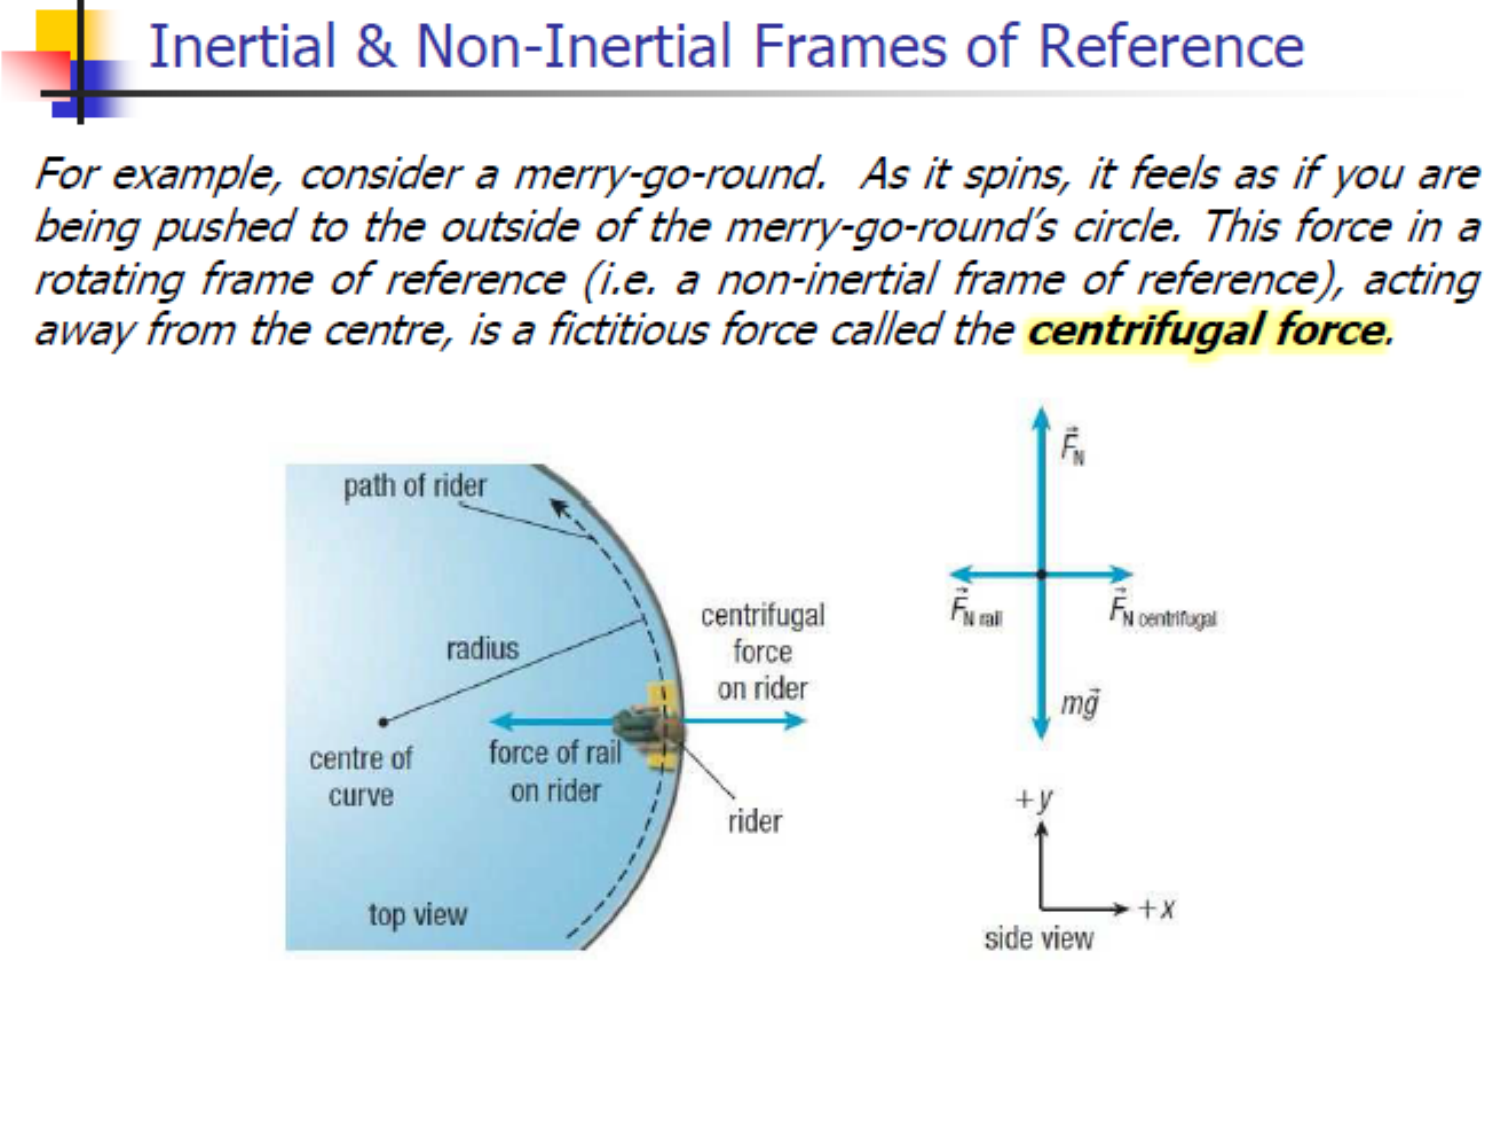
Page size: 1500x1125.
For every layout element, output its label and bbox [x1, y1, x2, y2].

picture [0, 0, 1500, 990]
